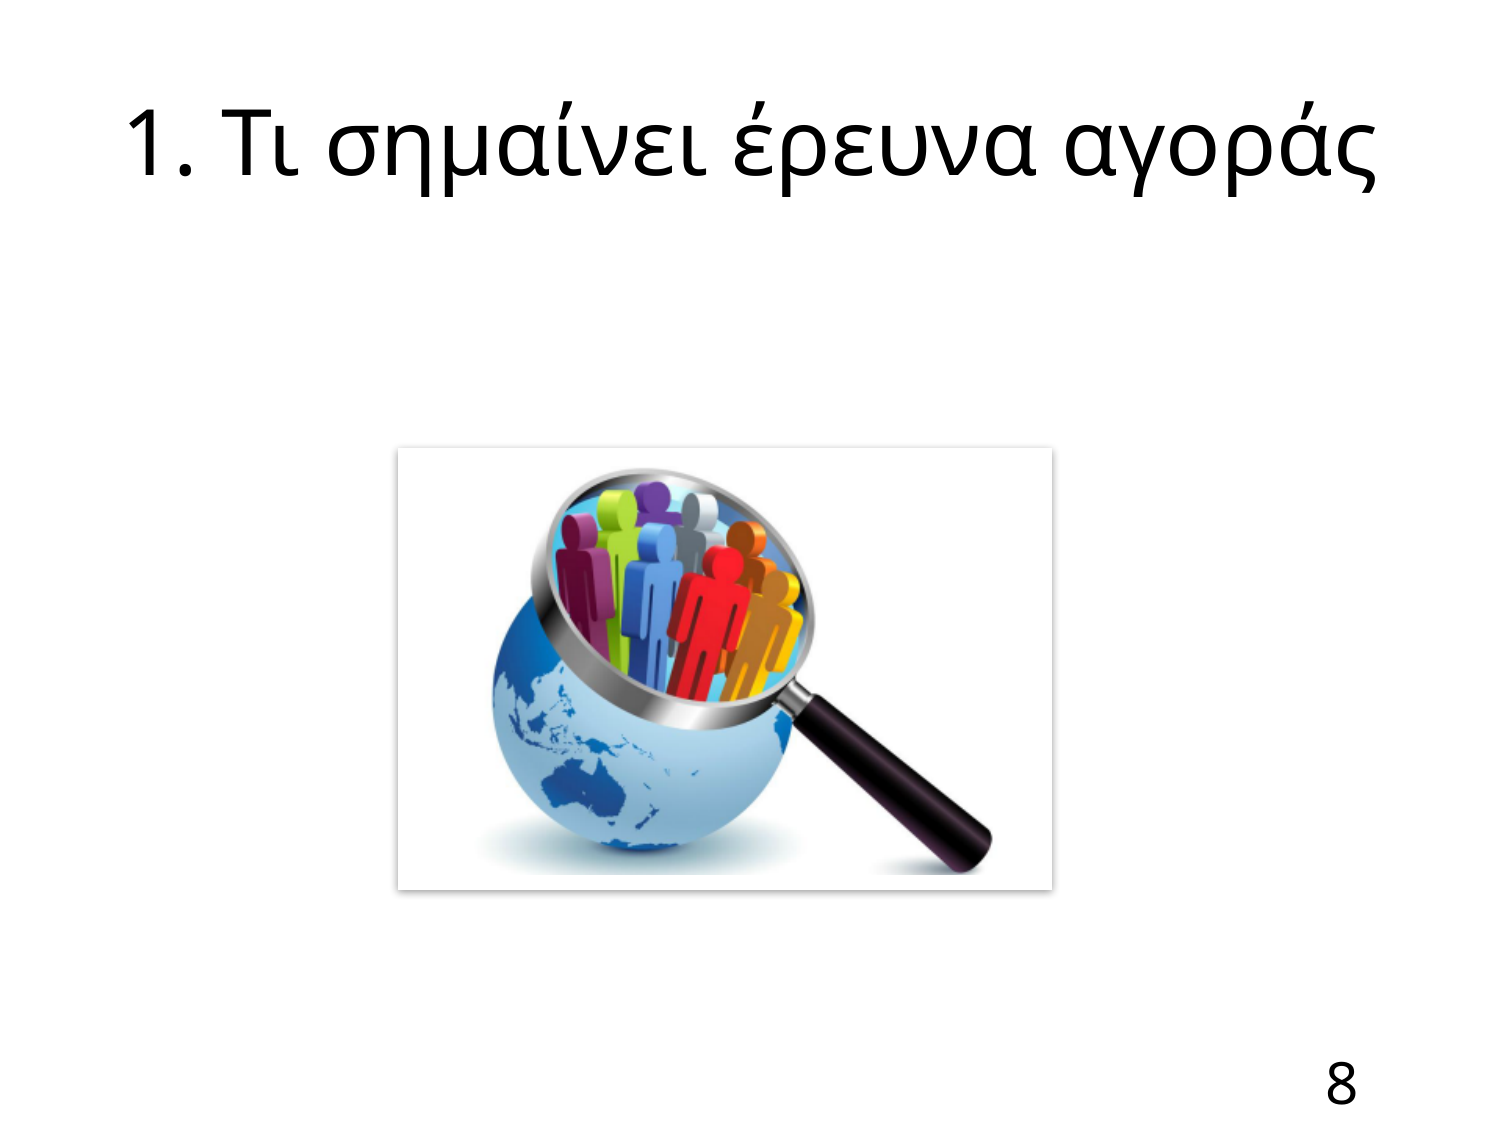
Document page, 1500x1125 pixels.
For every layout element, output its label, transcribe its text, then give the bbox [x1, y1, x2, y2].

picture [412, 462, 1038, 876]
title 1. Τι σημαίνει έρευνα αγοράς [75, 45, 1425, 233]
text_box 8 [1310, 1039, 1500, 1125]
